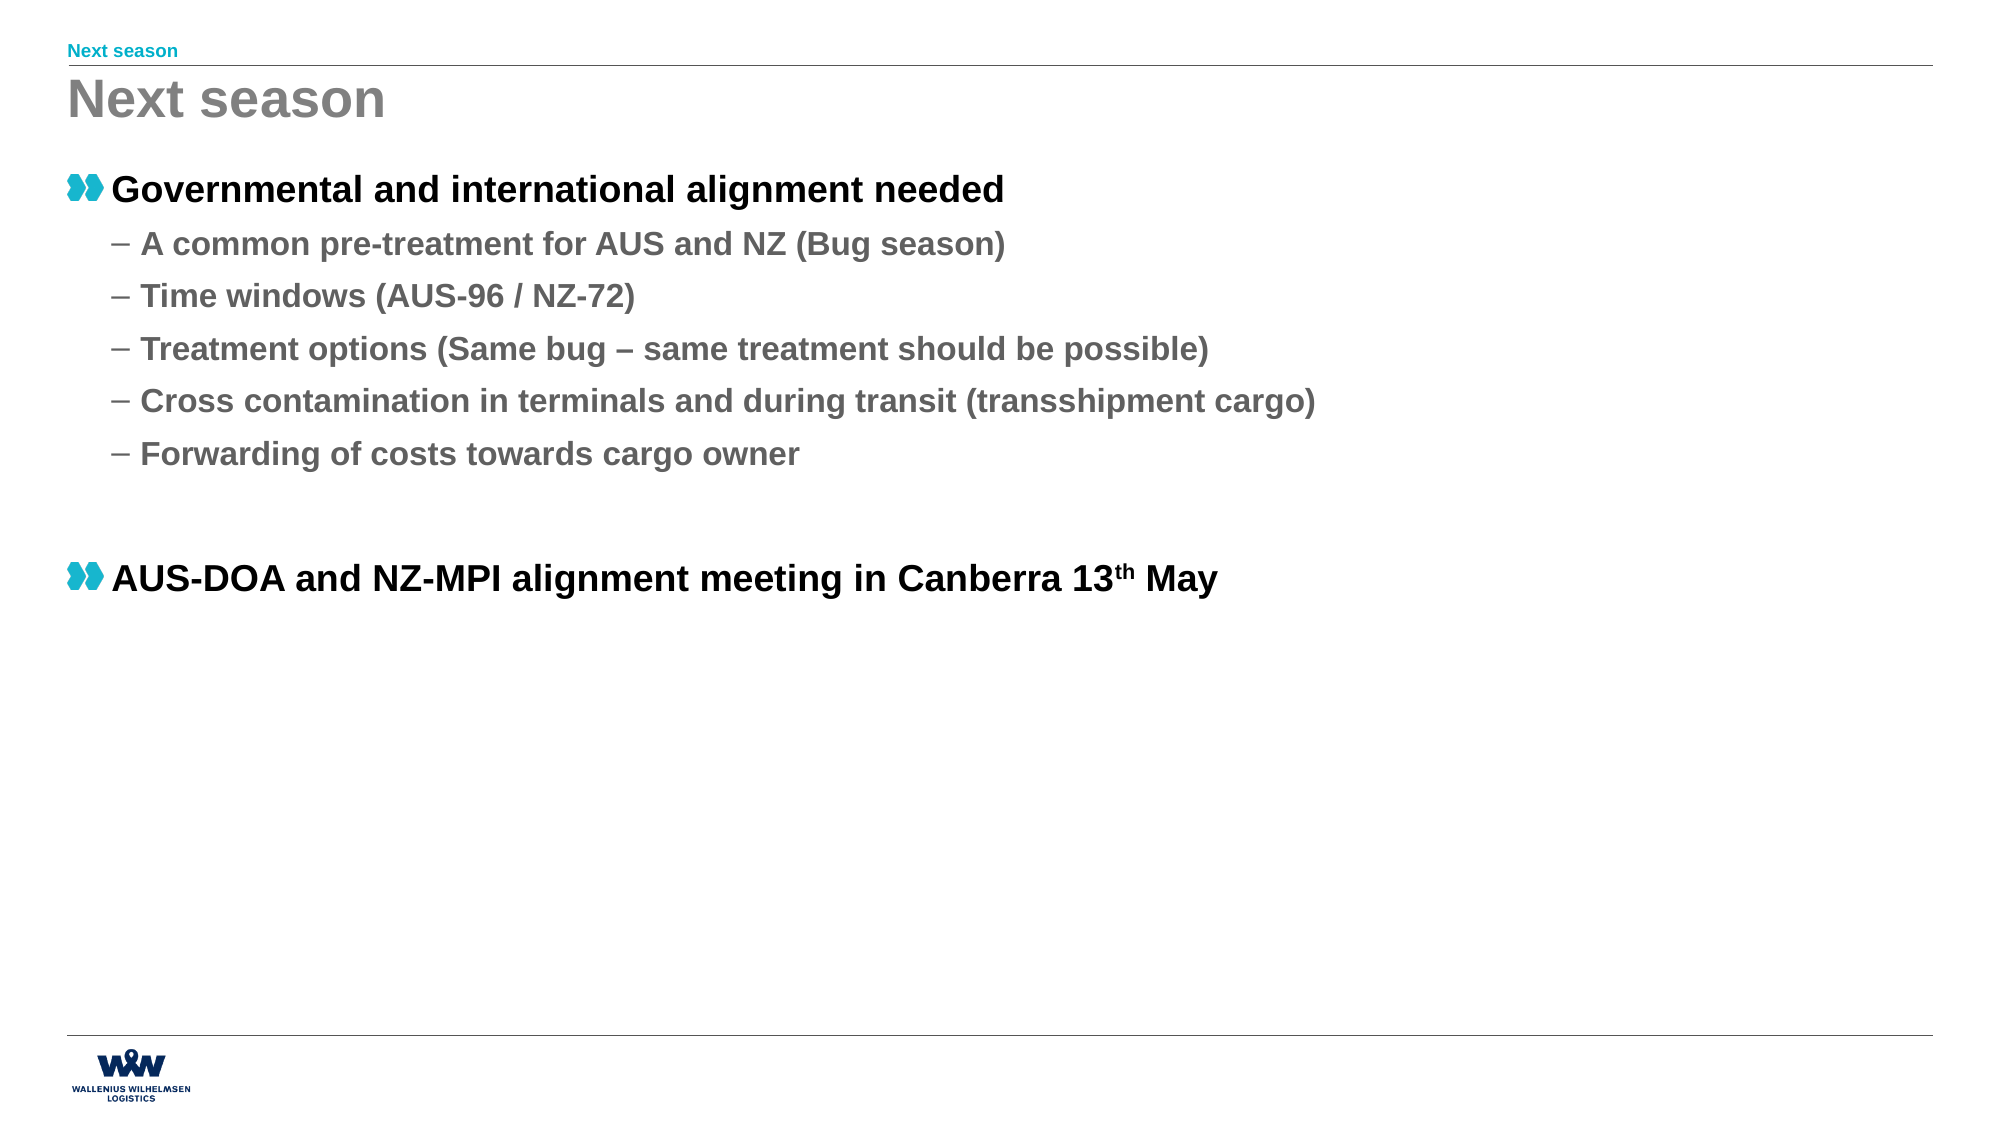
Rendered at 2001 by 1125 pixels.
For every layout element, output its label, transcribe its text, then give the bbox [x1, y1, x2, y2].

list Governmental and international alignment needed A common pre-treatment for AUS and NZ (Bug season) Time windows (AUS-96 / NZ-72) Treatment options (Same bug – same treatment should be possible) Cross contamination in terminals and during transit (transshipment cargo) Forwarding of costs towards cargo owner AUS-DOA and NZ-MPI alignment meeting in Canberra 13th May [67, 164, 1519, 1040]
title Next season [67, 70, 1934, 136]
list Next season [67, 39, 776, 69]
picture [67, 562, 104, 590]
picture [67, 174, 104, 201]
picture [68, 1047, 194, 1103]
